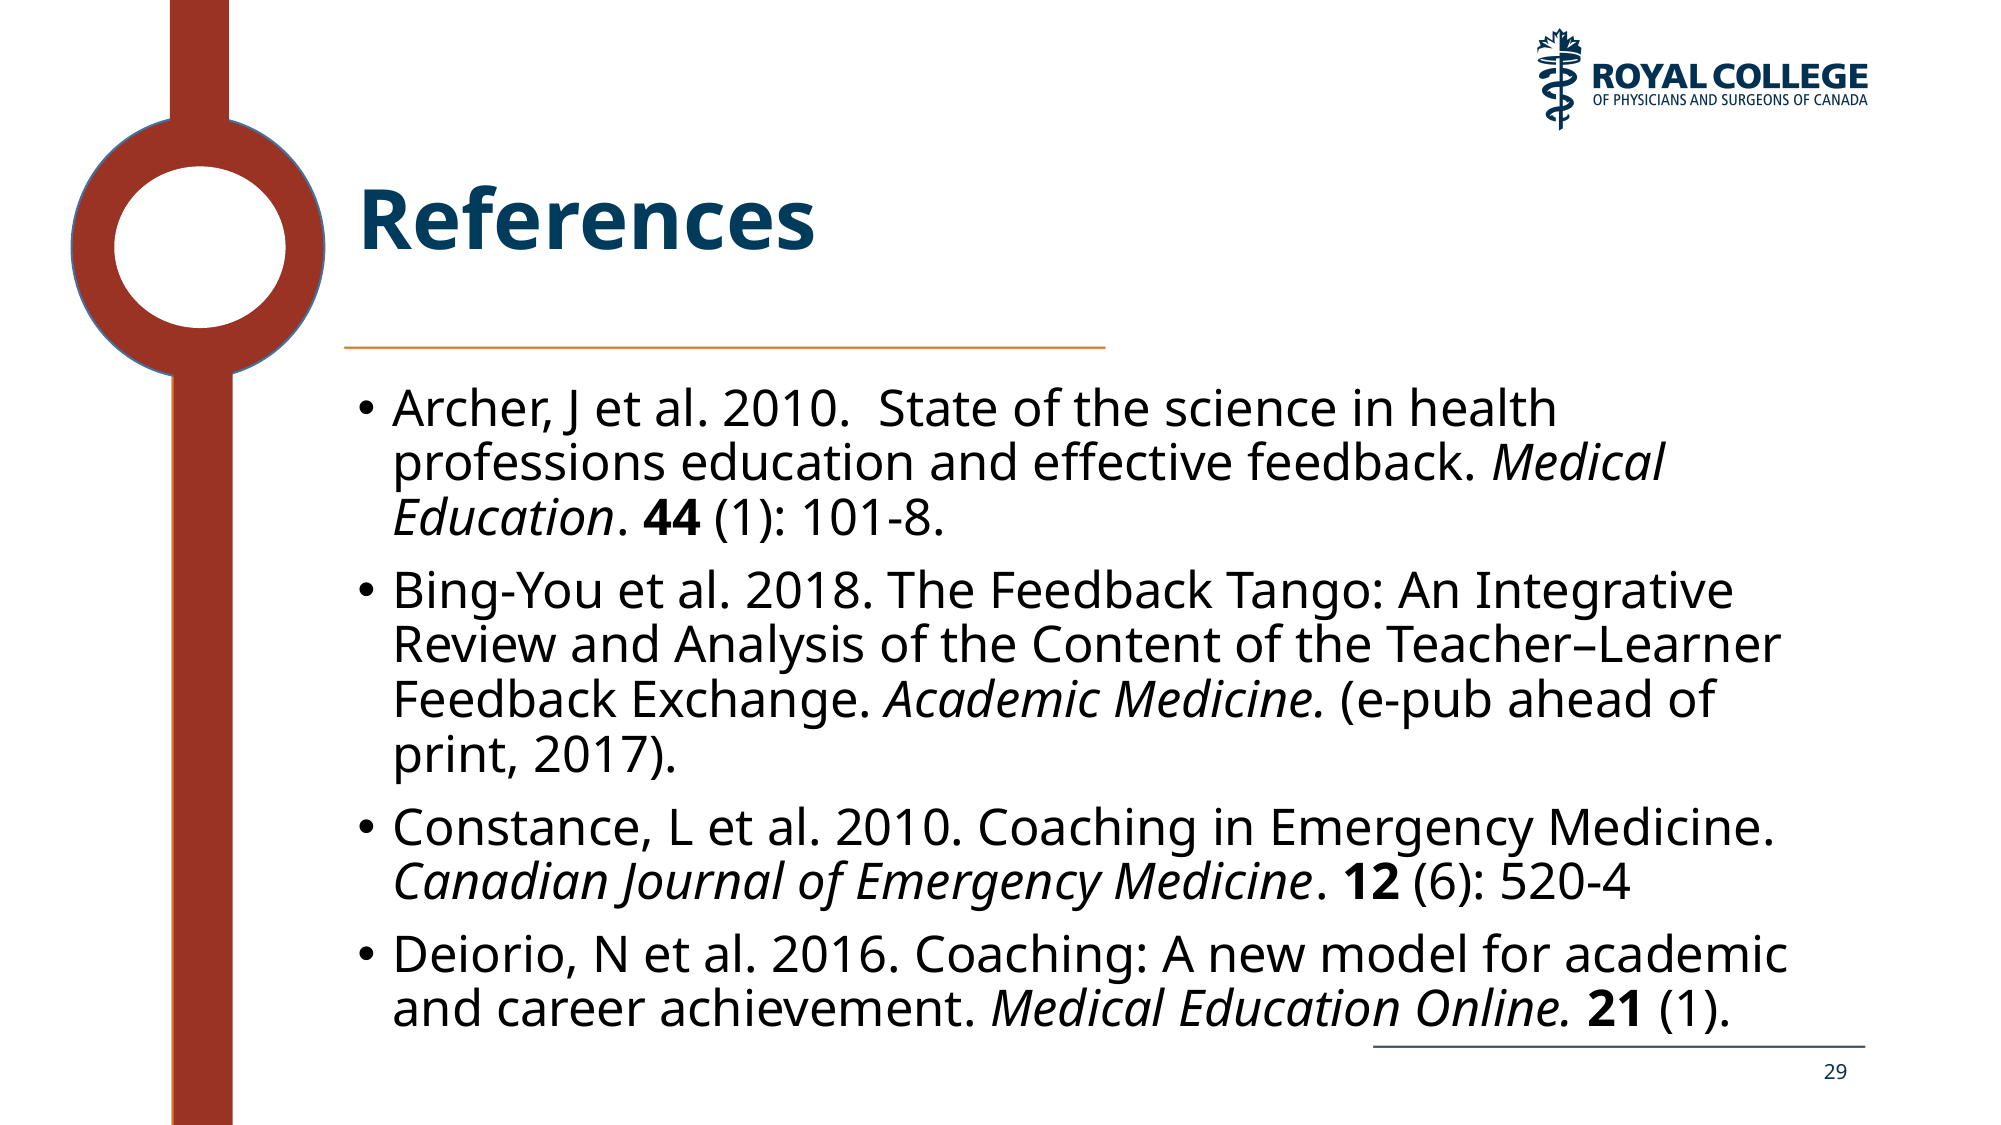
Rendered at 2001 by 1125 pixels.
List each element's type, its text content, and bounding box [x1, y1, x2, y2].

picture [229, 0, 2001, 1125]
title References [342, 122, 1863, 325]
picture [0, 0, 173, 1125]
list Archer, J et al. 2010. State of the science in health professions education and effective feedback. Medical Education. 44 (1): 101-8. Bing-You et al. 2018. The Feedback Tango: An Integrative Review and Analysis of the Content of the Teacher–Learner Feedback Exchange. Academic Medicine. (e-pub ahead of print, 2017). Constance, L et al. 2010. Coaching in Emergency Medicine. Canadian Journal of Emergency Medicine. 12 (6): 520-4 Deiorio, N et al. 2016. Coaching: A new model for academic and career achievement. Medical Education Online. 21 (1). [342, 375, 1863, 1059]
slide_number 29 [1412, 1042, 1863, 1103]
